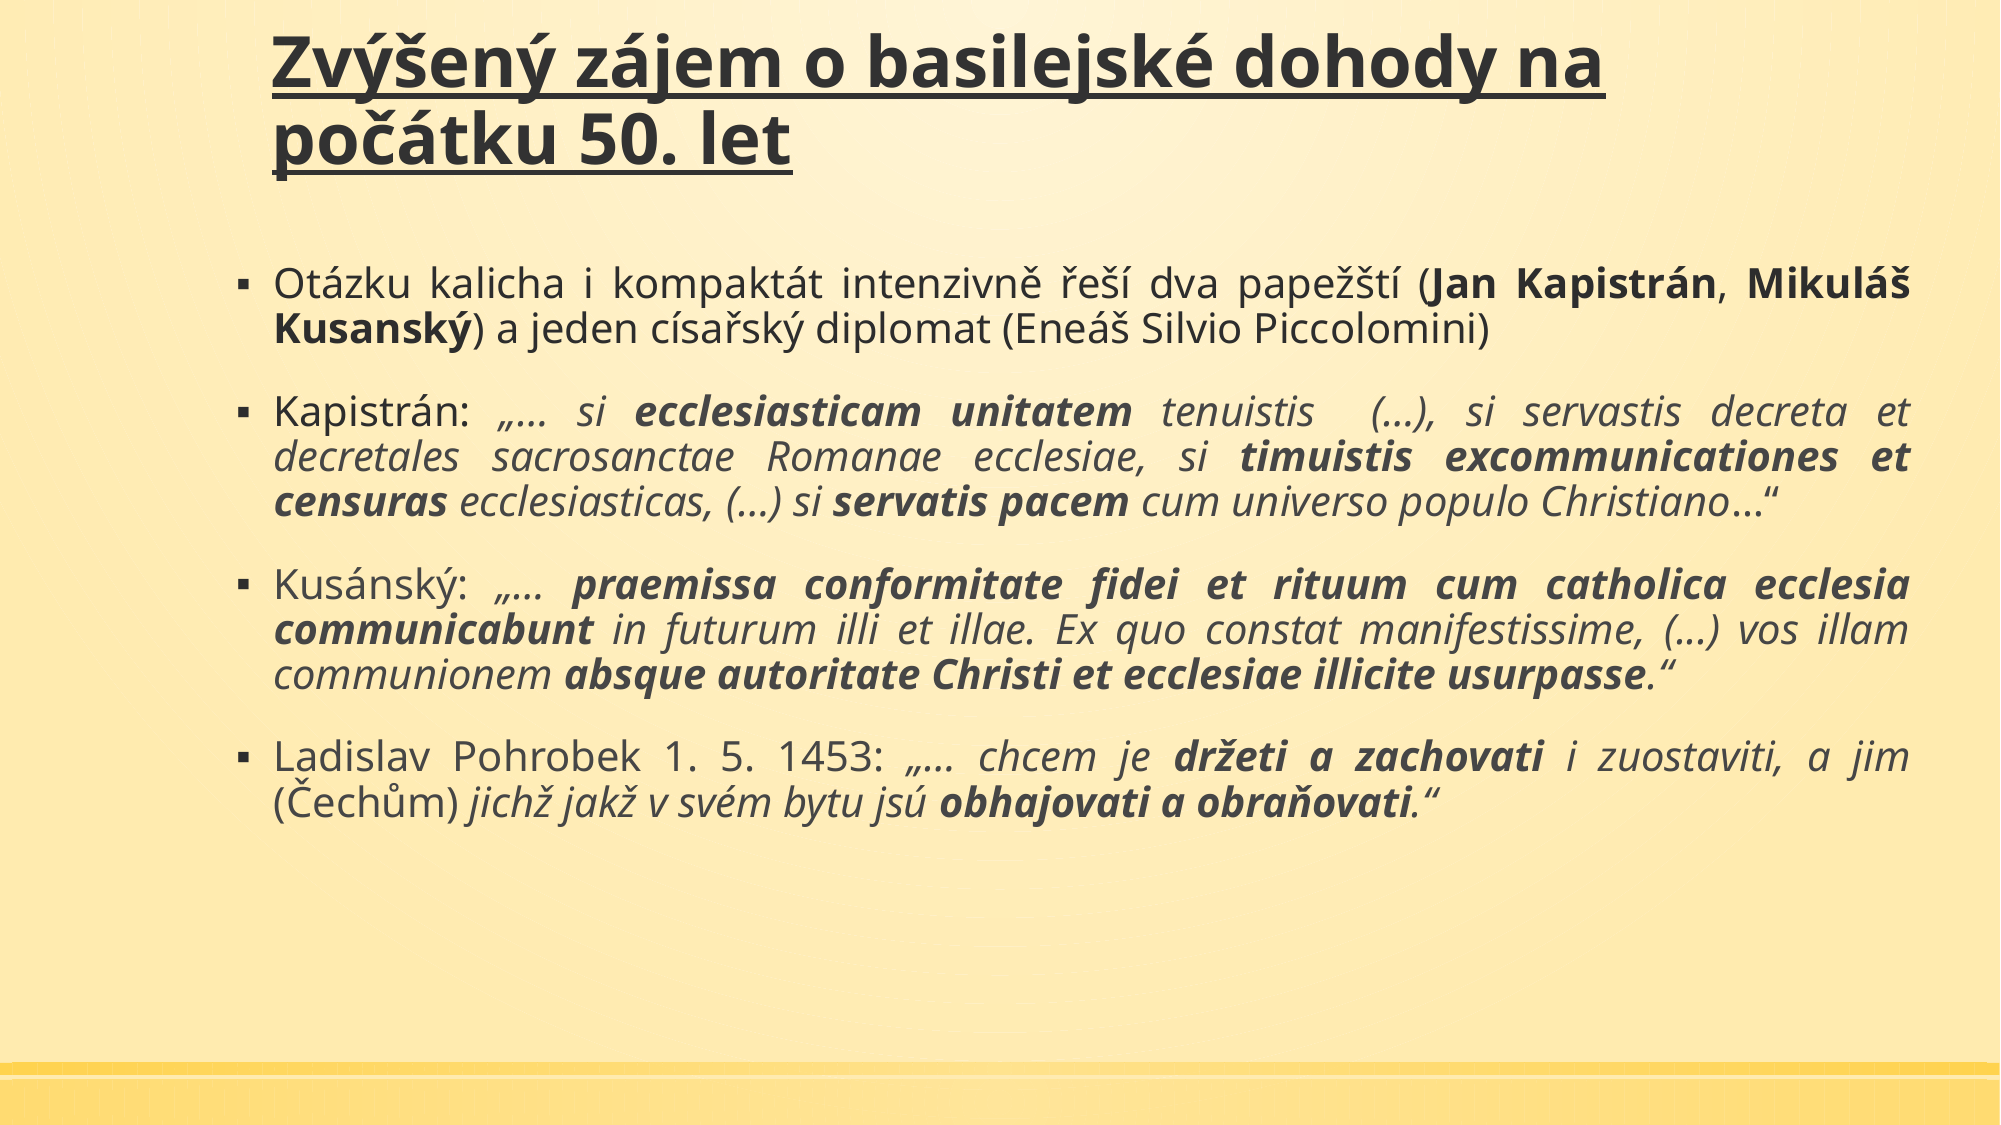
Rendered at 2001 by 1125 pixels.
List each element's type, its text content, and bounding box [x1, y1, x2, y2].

title Zvýšený zájem o basilejské dohody na počátku 50. let [256, 0, 1733, 188]
list Otázku kalicha i kompaktát intenzivně řeší dva papežští (Jan Kapistrán, Mikuláš Kusanský) a jeden císařský diplomat (Eneáš Silvio Piccolomini) Kapistrán: „… si ecclesiasticam unitatem tenuistis (…), si servastis decreta et decretales sacrosanctae Romanae ecclesiae, si timuistis excommunicationes et censuras ecclesiasticas, (…) si servatis pacem cum universo populo Christiano…“ Kusánský: „… praemissa conformitate fidei et rituum cum catholica ecclesia communicabunt in futurum illi et illae. Ex quo constat manifestissime, (...) vos illam communionem absque autoritate Christi et ecclesiae illicite usurpasse.“ Ladislav Pohrobek 1. 5. 1453: „… chcem je držeti a zachovati i zuostaviti, a jim (Čechům) jichž jakž v svém bytu jsú obhajovati a obraňovati.“ [213, 255, 1927, 994]
